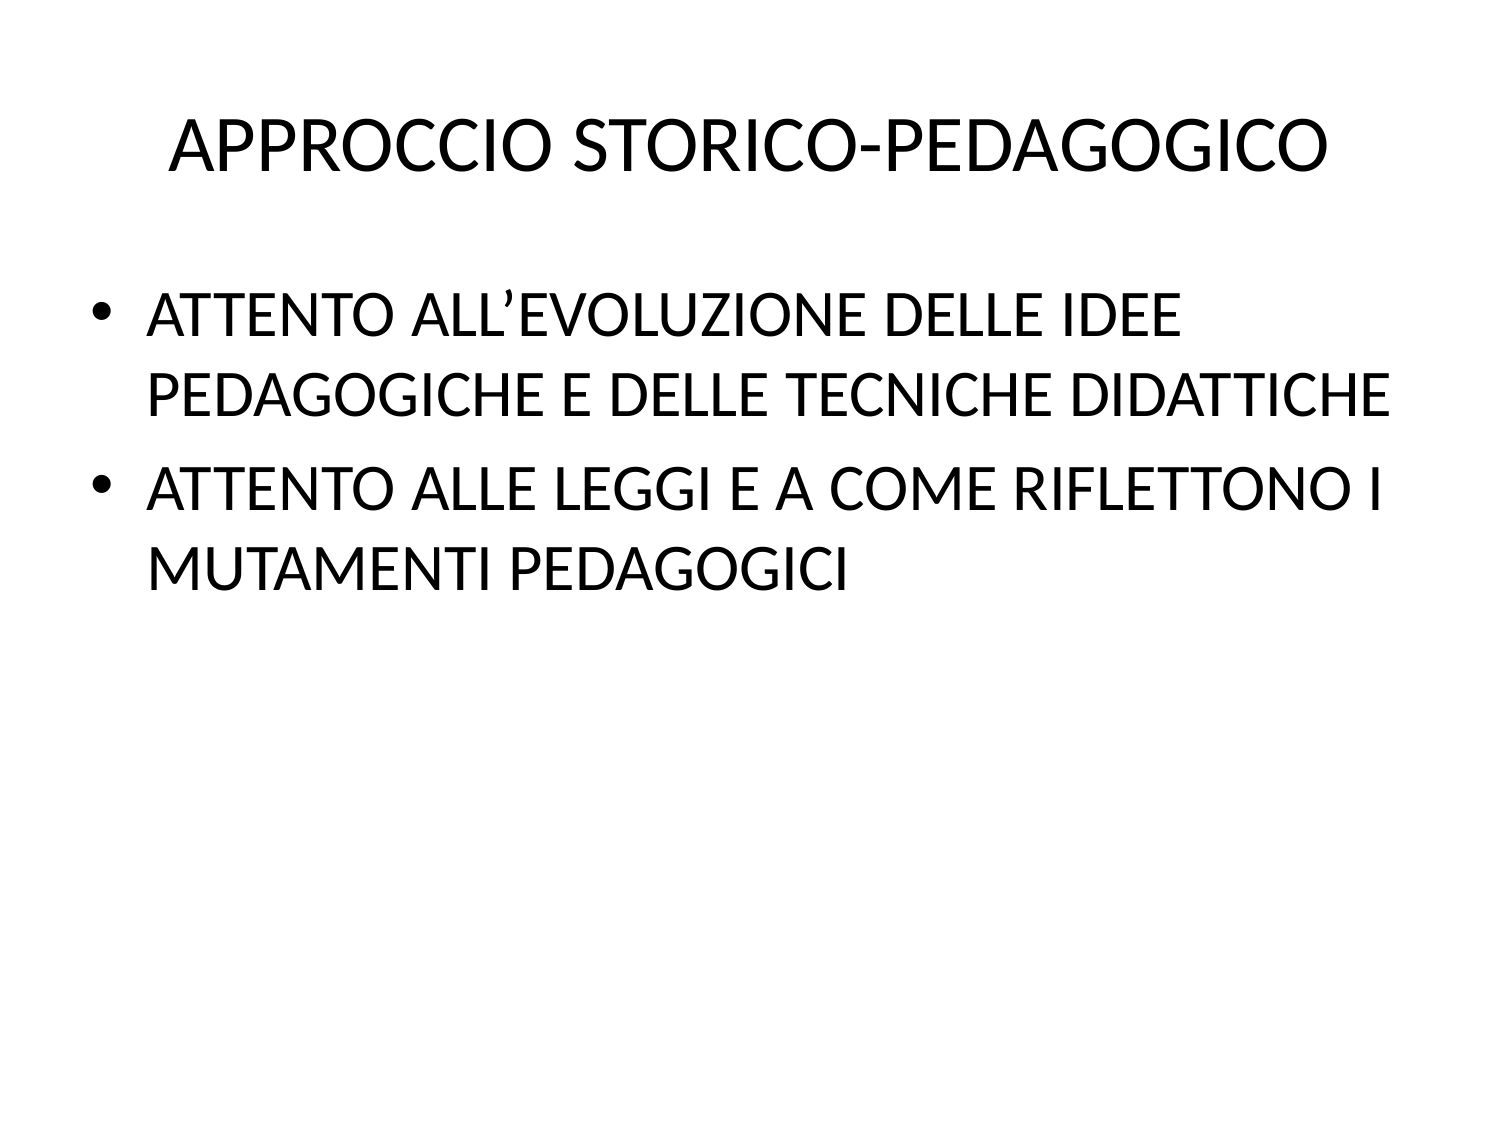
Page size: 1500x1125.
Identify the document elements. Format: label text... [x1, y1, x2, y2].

title APPROCCIO STORICO-PEDAGOGICO [75, 45, 1425, 233]
list ATTENTO ALL’EVOLUZIONE DELLE IDEE PEDAGOGICHE E DELLE TECNICHE DIDATTICHE ATTENTO ALLE LEGGI E A COME RIFLETTONO I MUTAMENTI PEDAGOGICI [75, 262, 1425, 1005]
